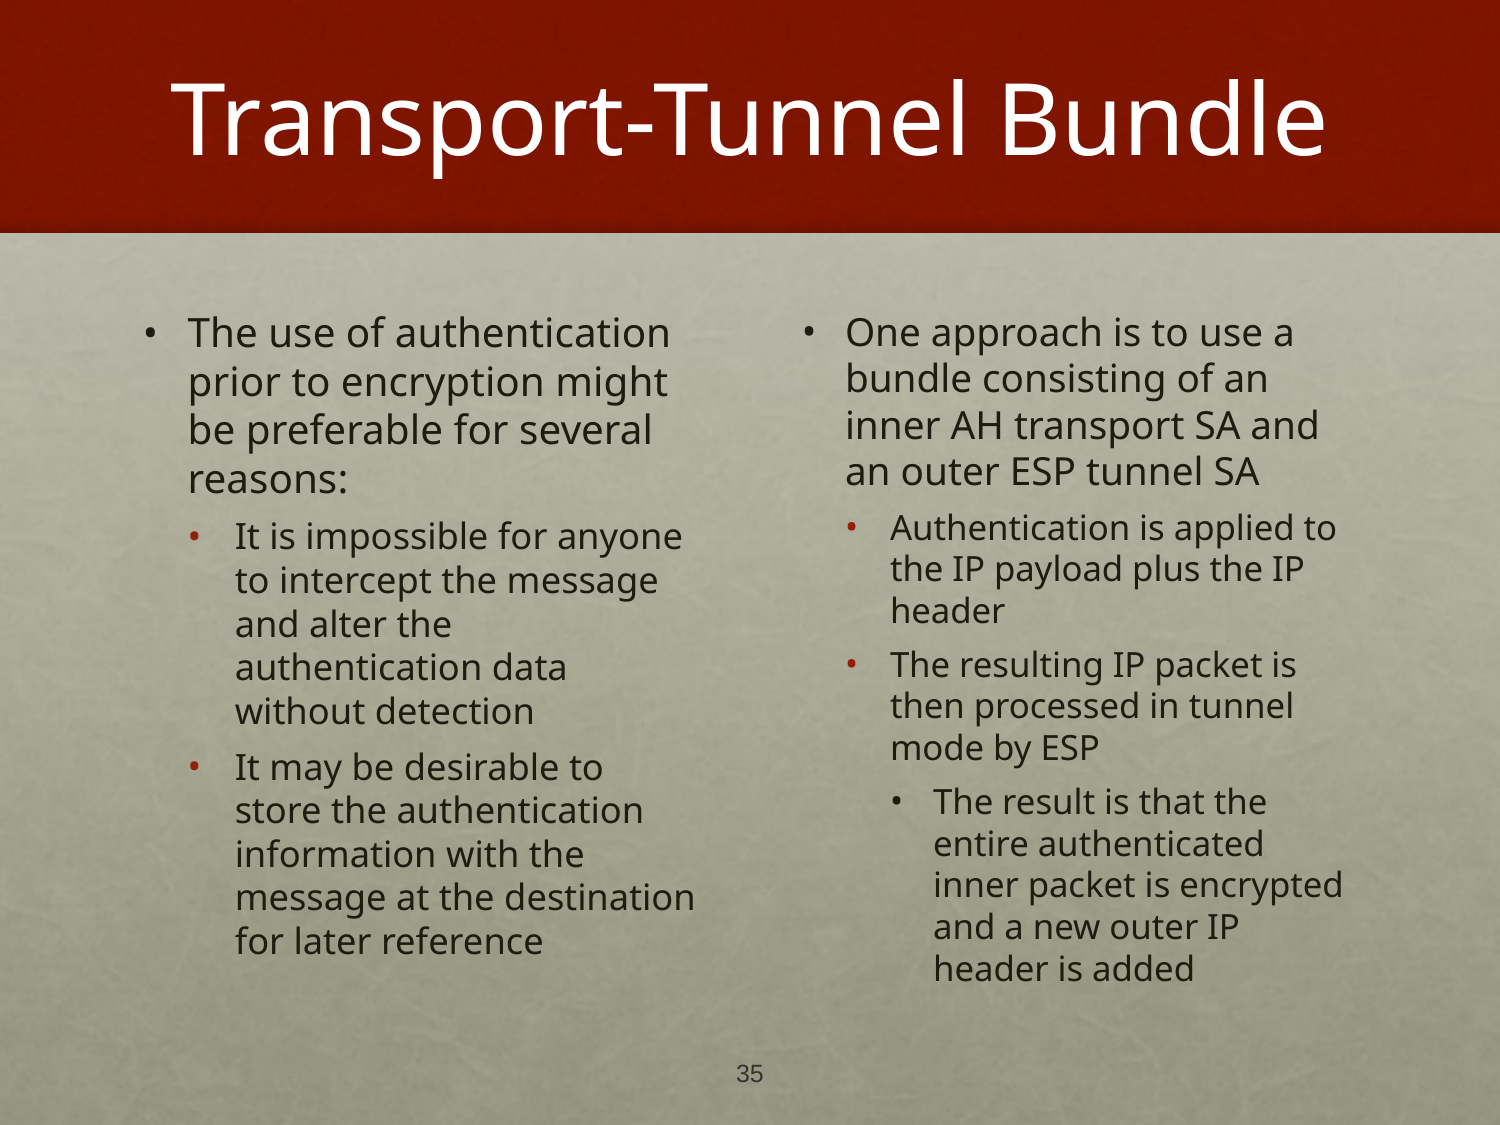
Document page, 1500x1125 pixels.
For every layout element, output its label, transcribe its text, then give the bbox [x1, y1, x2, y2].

picture [0, 221, 1500, 1125]
list One approach is to use a bundle consisting of an inner AH transport SA and an outer ESP tunnel SA Authentication is applied to the IP payload plus the IP header The resulting IP packet is then processed in tunnel mode by ESP The result is that the entire authenticated inner packet is encrypted and a new outer IP header is added [786, 299, 1372, 1005]
title Transport-Tunnel Bundle [0, 10, 1500, 221]
slide_number 35 [699, 1042, 800, 1103]
list The use of authentication prior to encryption might be preferable for several reasons: It is impossible for anyone to intercept the message and alter the authentication data without detection It may be desirable to store the authentication information with the message at the destination for later reference [127, 299, 713, 1005]
